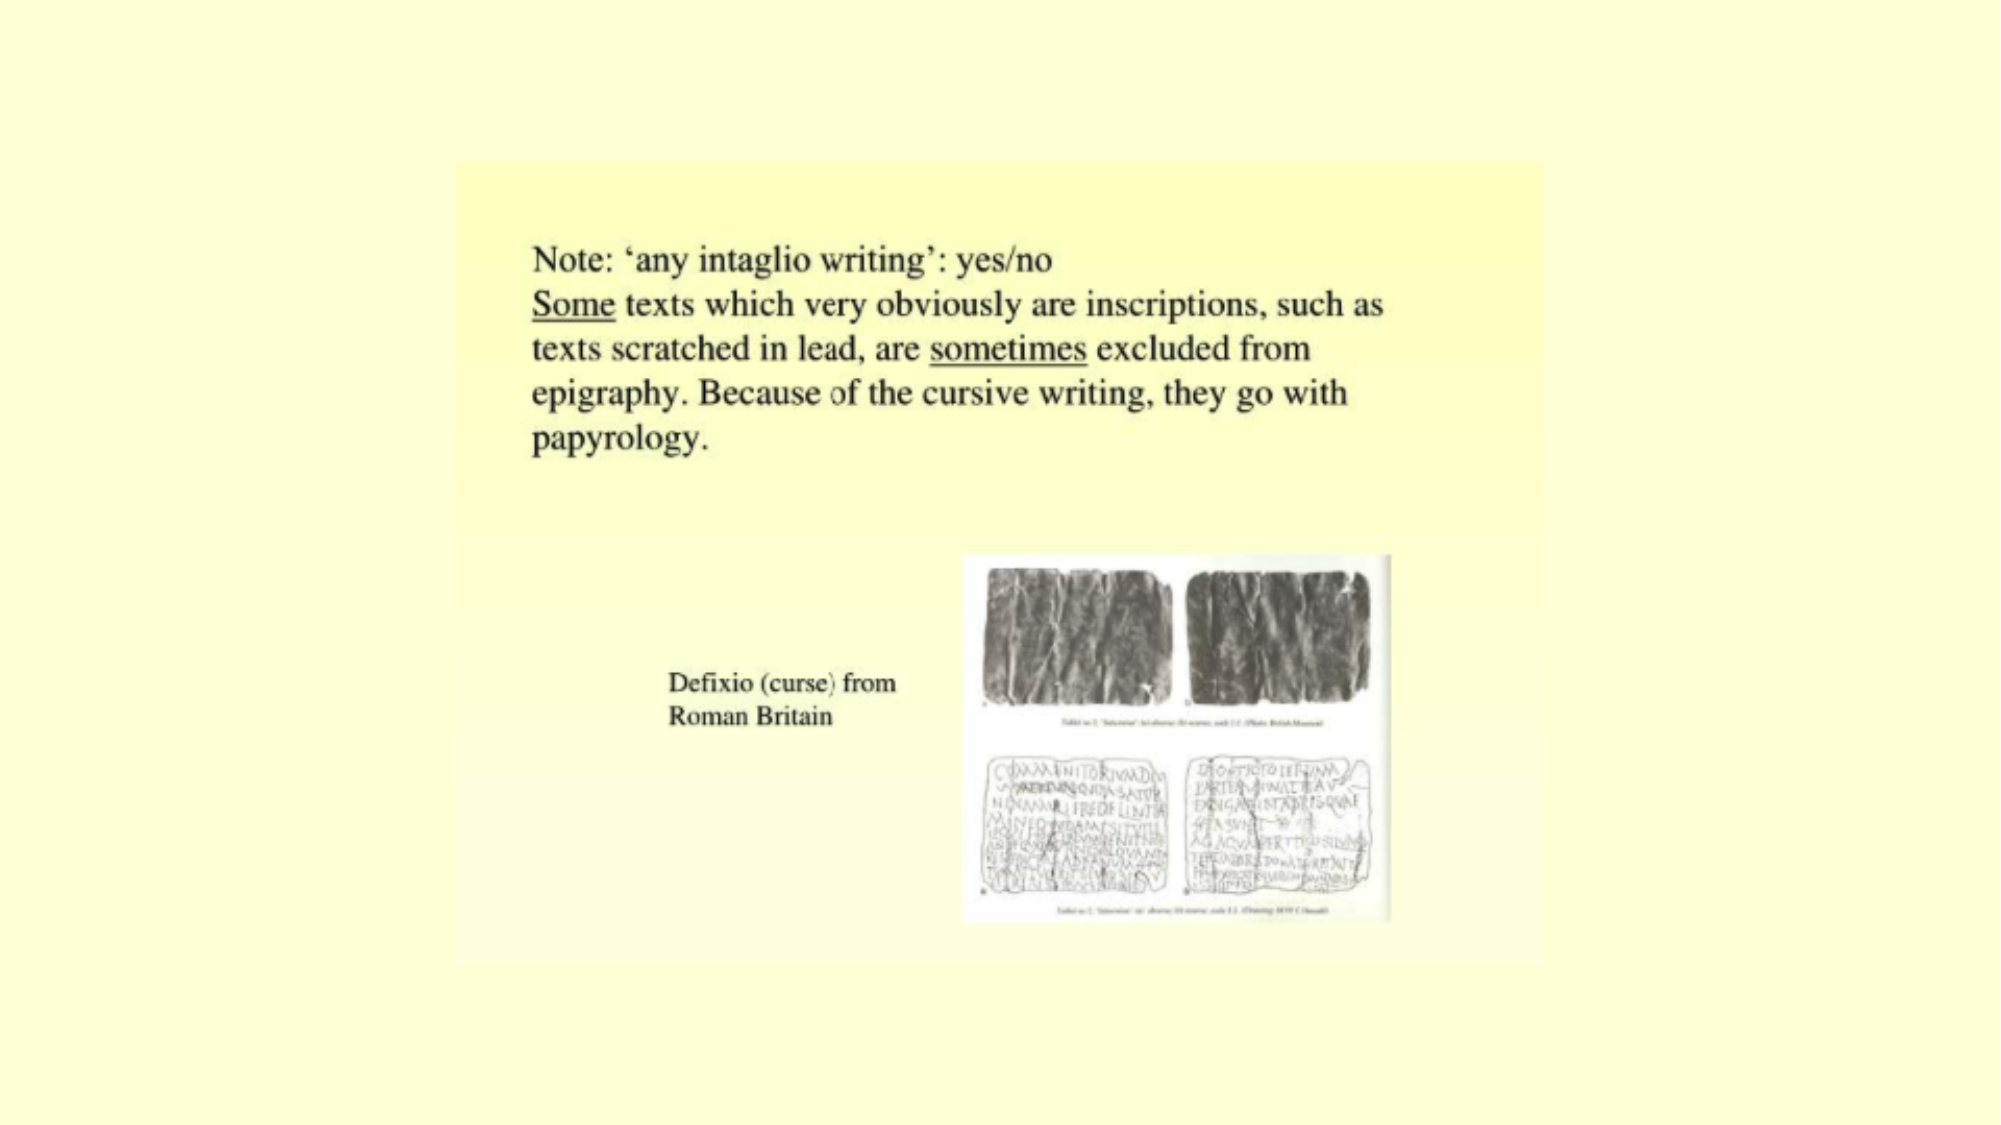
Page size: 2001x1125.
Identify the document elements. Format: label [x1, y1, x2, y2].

picture [456, 162, 1544, 963]
